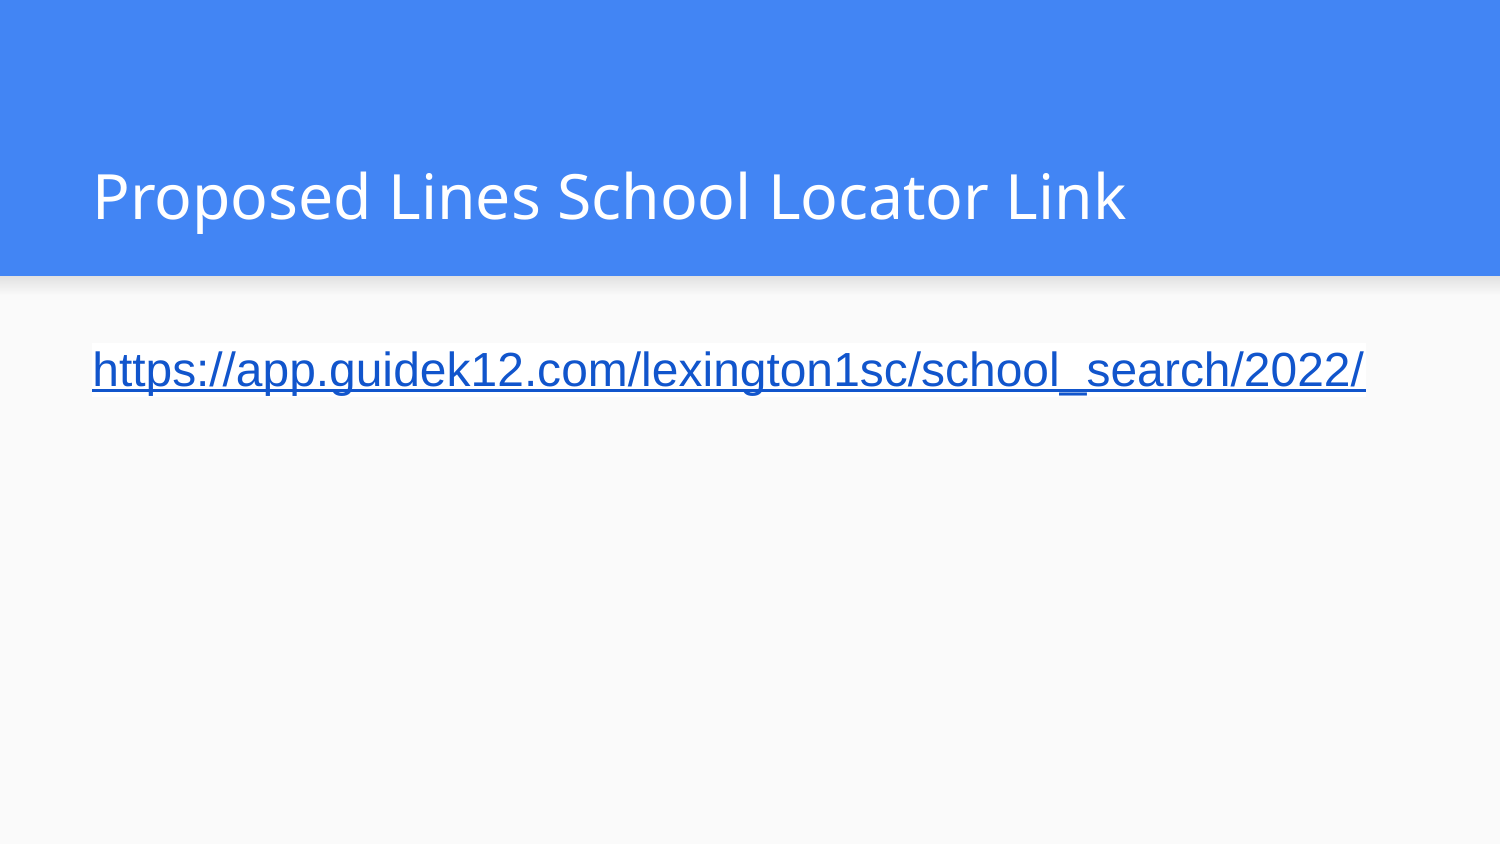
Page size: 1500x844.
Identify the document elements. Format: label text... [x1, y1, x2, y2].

title Proposed Lines School Locator Link [77, 121, 1427, 248]
list https://app.guidek12.com/lexington1sc/school_search/2022/ [77, 314, 1427, 760]
